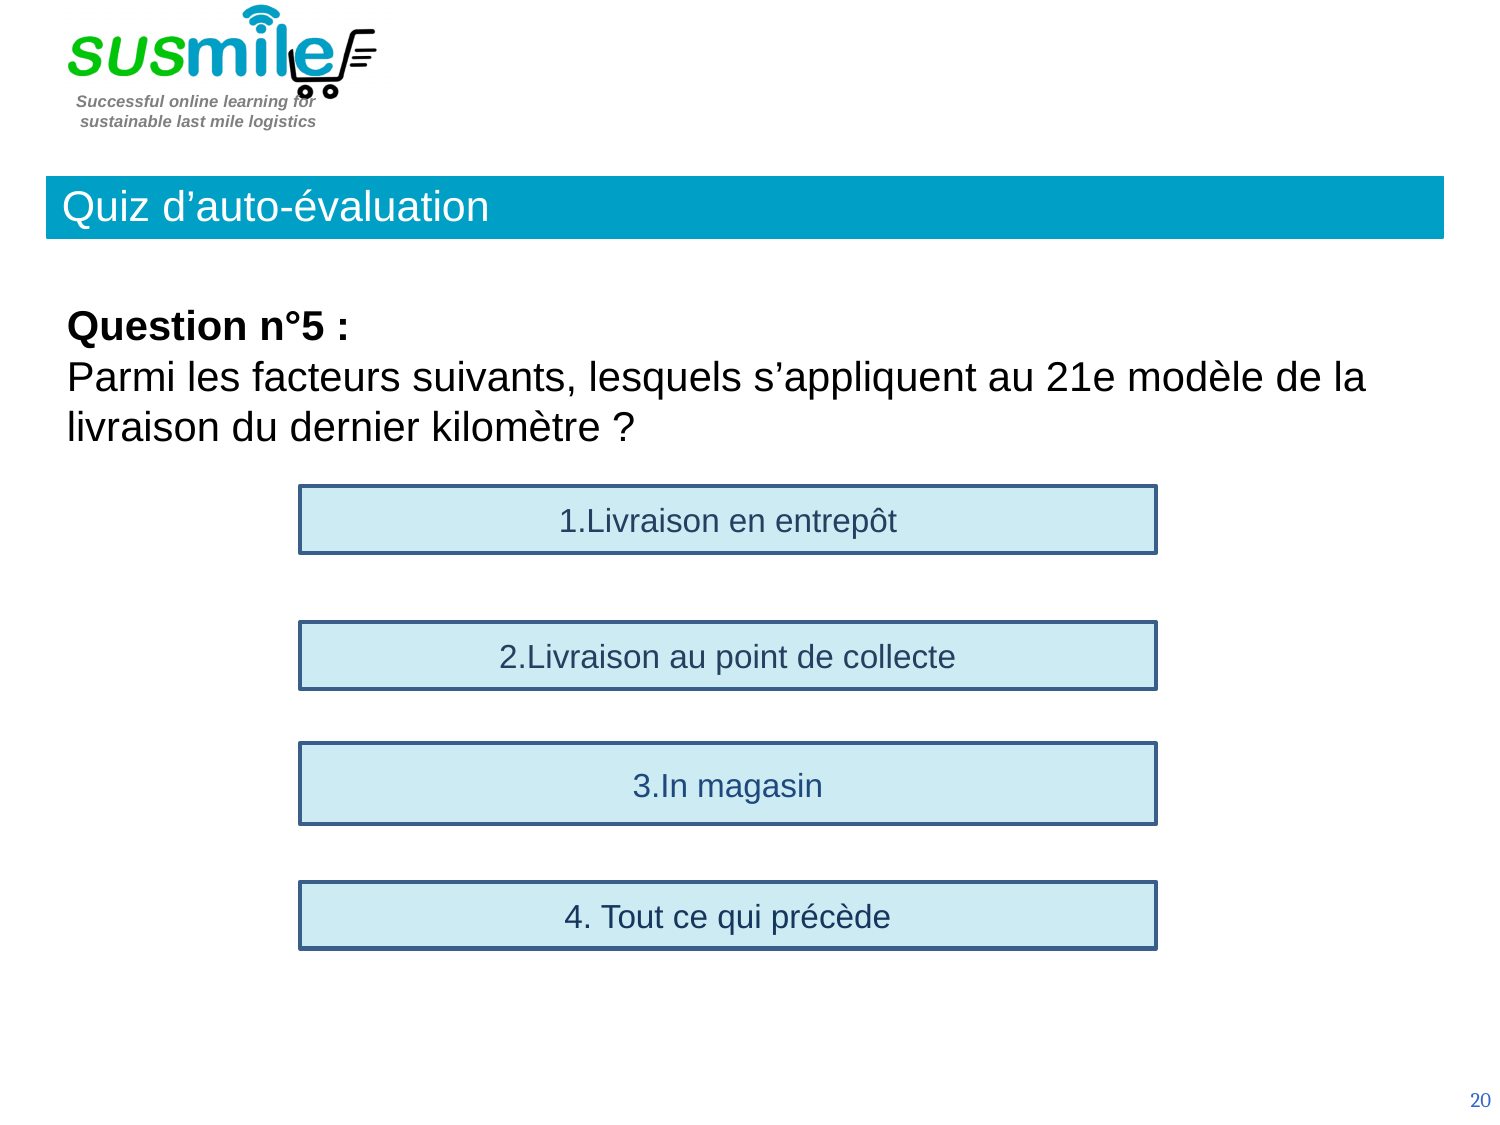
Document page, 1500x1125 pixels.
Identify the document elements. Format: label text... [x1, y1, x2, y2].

text_box Quiz d’auto-évaluation [46, 176, 1443, 238]
slide_number 20 [1156, 1069, 1500, 1125]
text_box 2.Livraison au point de collecte [300, 622, 1156, 689]
picture [61, 0, 400, 107]
text_box 4. Tout ce qui précède [300, 881, 1156, 949]
text_box 1.Livraison en entrepôt [300, 485, 1156, 553]
text_box Question n°5 : Parmi les facteurs suivants, lesquels s’appliquent au 21e modèle de la livraison du dernier kilomètre ? [51, 291, 1448, 507]
text_box 3.In magasin [300, 743, 1156, 825]
